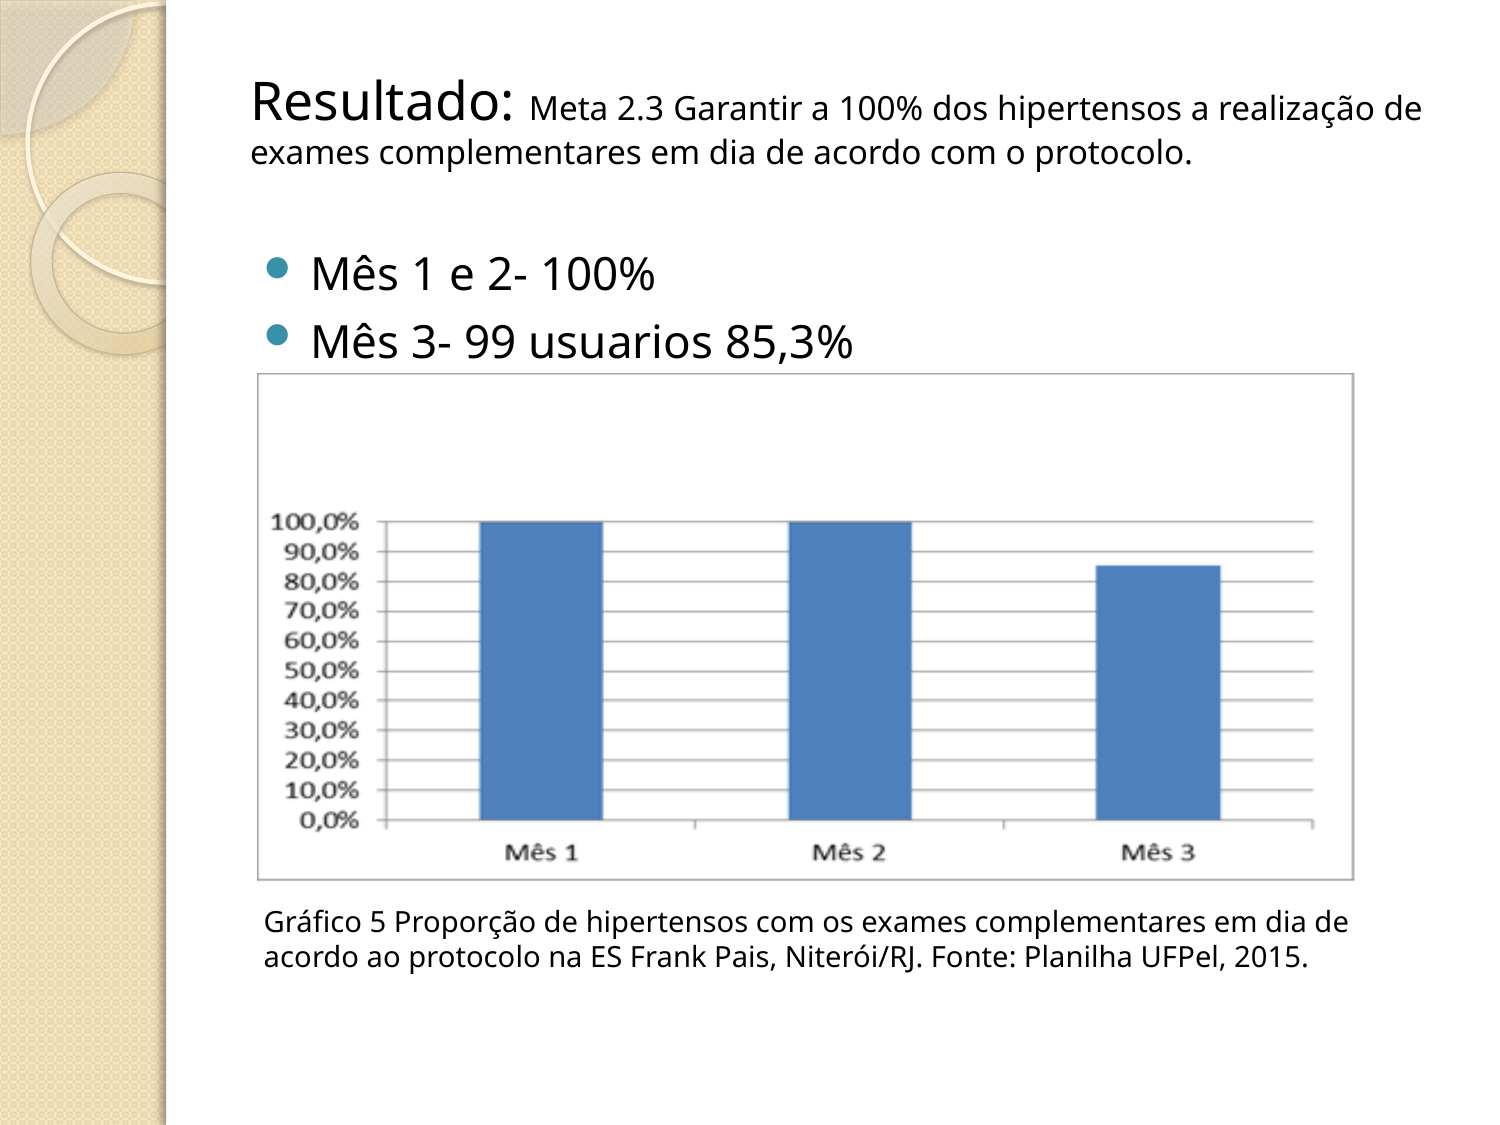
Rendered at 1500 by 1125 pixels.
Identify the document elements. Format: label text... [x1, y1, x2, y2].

picture [257, 373, 1357, 884]
list Mês 1 e 2- 100% Mês 3- 99 usuarios 85,3% Gráfico 5 Proporção de hipertensos com os exames complementares em dia de acordo ao protocolo na ES Frank Pais, Niterói/RJ. Fonte: Planilha UFPel, 2015. [235, 237, 1466, 1025]
title Resultado: Meta 2.3 Garantir a 100% dos hipertensos a realização de exames complementares em dia de acordo com o protocolo. [235, 45, 1466, 233]
